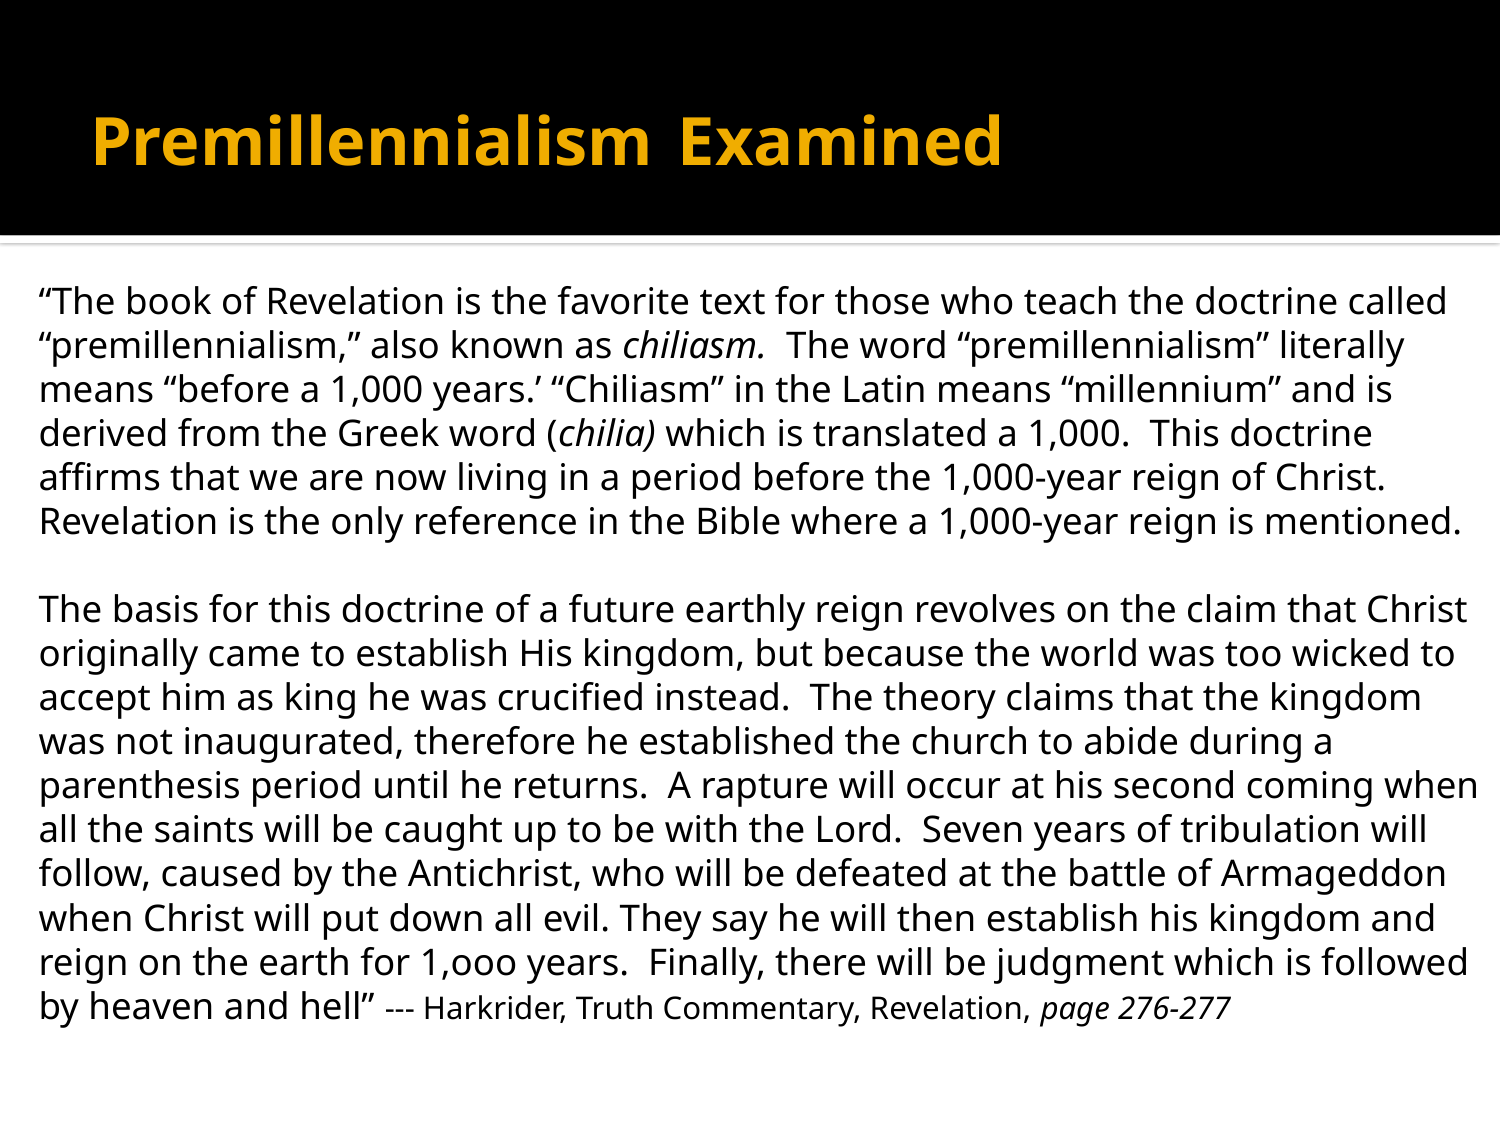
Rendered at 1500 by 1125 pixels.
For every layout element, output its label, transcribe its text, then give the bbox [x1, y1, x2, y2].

title Premillennialism Examined [75, 25, 1425, 231]
list “The book of Revelation is the favorite text for those who teach the doctrine called “premillennialism,” also known as chiliasm. The word “premillennialism” literally means “before a 1,000 years.’ “Chiliasm” in the Latin means “millennium” and is derived from the Greek word (chilia) which is translated a 1,000. This doctrine affirms that we are now living in a period before the 1,000-year reign of Christ. Revelation is the only reference in the Bible where a 1,000-year reign is mentioned. The basis for this doctrine of a future earthly reign revolves on the claim that Christ originally came to establish His kingdom, but because the world was too wicked to accept him as king he was crucified instead. The theory claims that the kingdom was not inaugurated, therefore he established the church to abide during a parenthesis period until he returns. A rapture will occur at his second coming when all the saints will be caught up to be with the Lord. Seven years of tribulation will follow, caused by the Antichrist, who will be defeated at the battle of Armageddon when Christ will put down all evil. They say he will then establish his kingdom and reign on the earth for 1,ooo years. Finally, there will be judgment which is followed by heaven and hell” --- Harkrider, Truth Commentary, Revelation, page 276-277 [12, 262, 1500, 1100]
